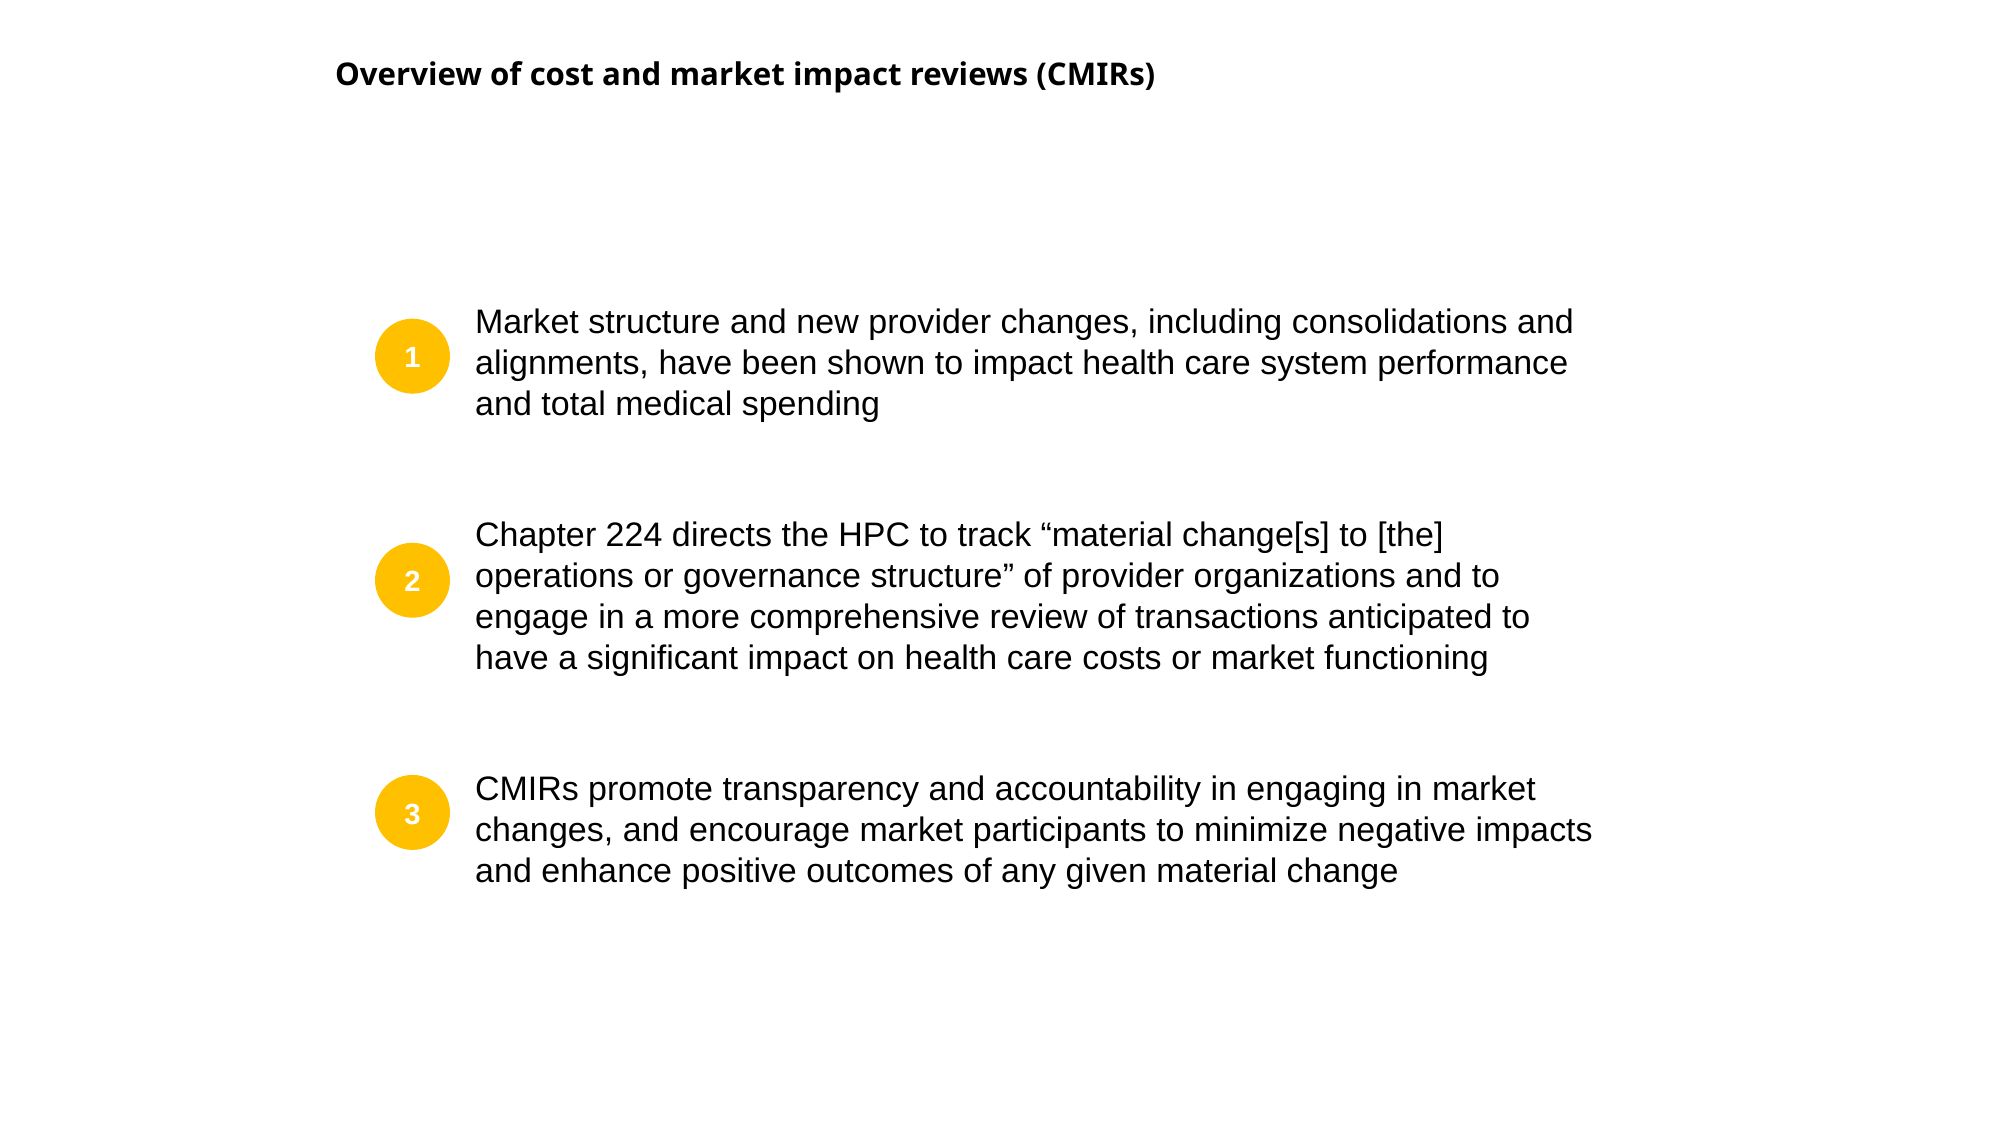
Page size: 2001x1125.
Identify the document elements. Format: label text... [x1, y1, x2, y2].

title Overview of cost and market impact reviews (CMIRs) [319, 51, 1763, 100]
text_box Market structure and new provider changes, including consolidations and alignments, have been shown to impact health care system performance and total medical spending Chapter 224 directs the HPC to track “material change[s] to [the] operations or governance structure” of provider organizations and to engage in a more comprehensive review of transactions anticipated to have a significant impact on health care costs or market functioning CMIRs promote transparency and accountability in engaging in market changes, and encourage market participants to minimize negative impacts and enhance positive outcomes of any given material change [474, 299, 1607, 889]
text_box 1 [373, 317, 452, 395]
text_box 2 [373, 541, 452, 619]
text_box 3 [373, 773, 452, 851]
